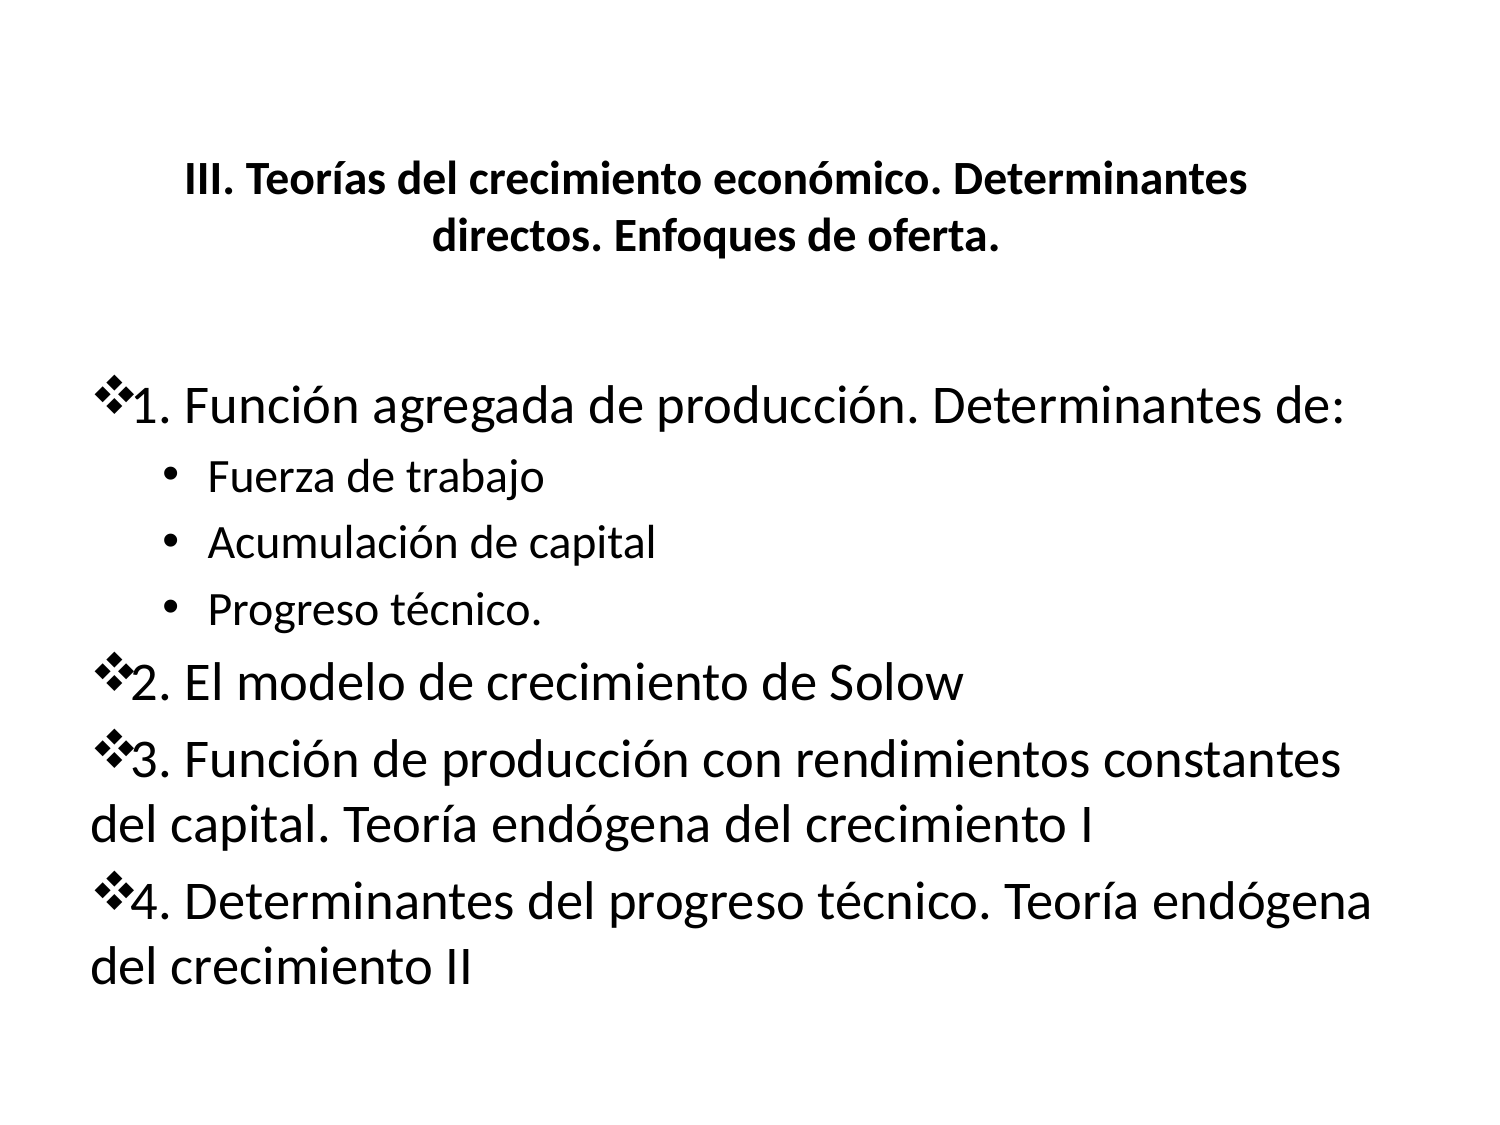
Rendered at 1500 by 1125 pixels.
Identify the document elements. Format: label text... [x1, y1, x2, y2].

list 1. Función agregada de producción. Determinantes de: Fuerza de trabajo Acumulación de capital Progreso técnico. 2. El modelo de crecimiento de Solow 3. Función de producción con rendimientos constantes del capital. Teoría endógena del crecimiento I 4. Determinantes del progreso técnico. Teoría endógena del crecimiento II [75, 361, 1425, 1005]
title III. Teorías del crecimiento económico. Determinantes directos. Enfoques de oferta. [103, 138, 1329, 327]
